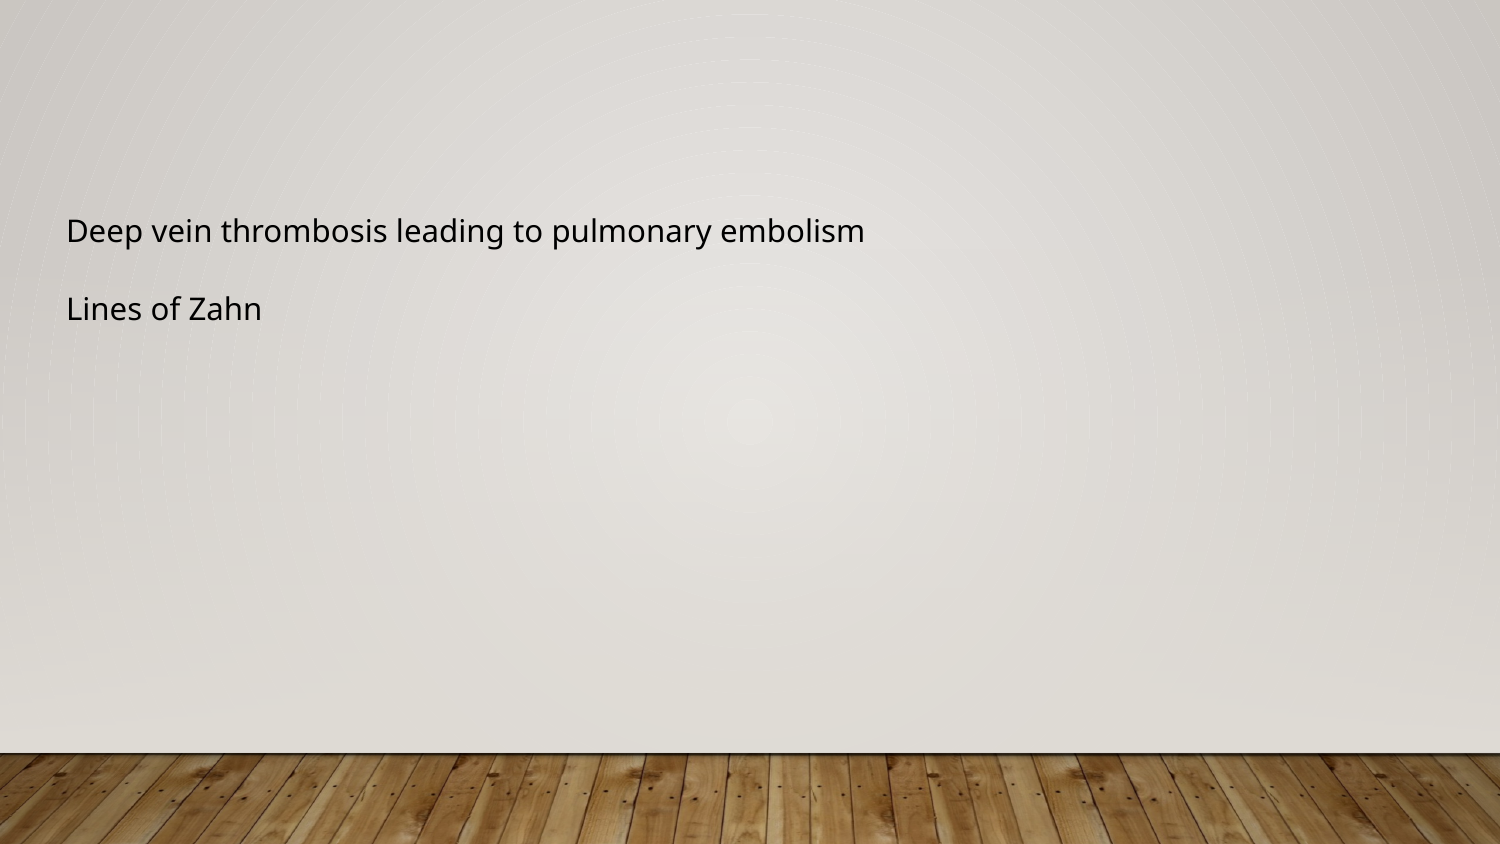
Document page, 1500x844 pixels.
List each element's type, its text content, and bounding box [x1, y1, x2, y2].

list Deep vein thrombosis leading to pulmonary embolism Lines of Zahn [51, 189, 1449, 750]
picture [0, 753, 1500, 844]
